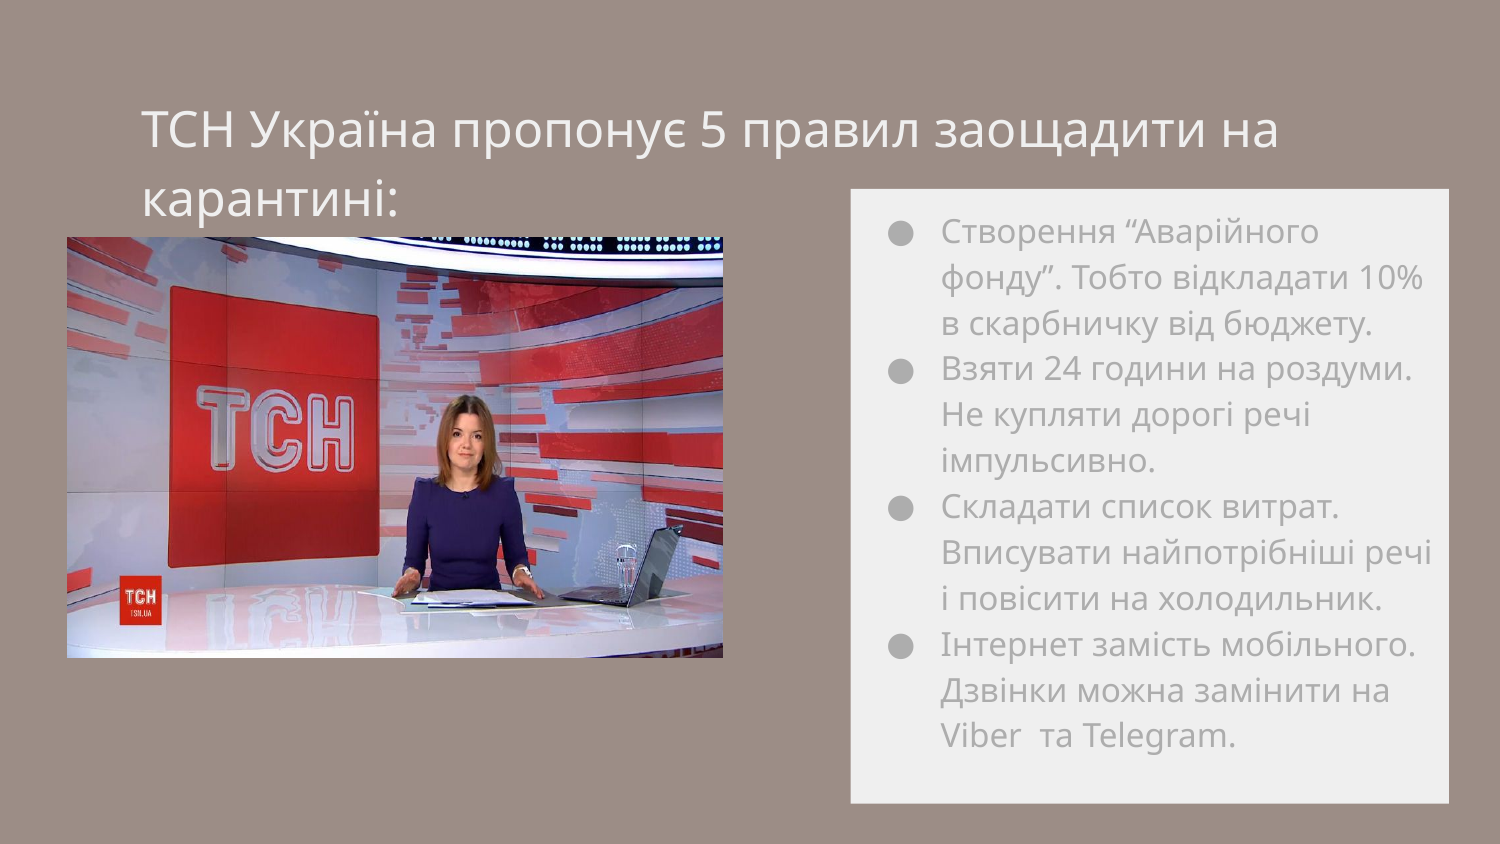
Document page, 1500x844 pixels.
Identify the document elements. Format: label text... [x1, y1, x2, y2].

picture [67, 236, 723, 659]
list Створення “Аварійного фонду”. Тобто відкладати 10% в скарбничку від бюджету. Взяти 24 години на роздуми. Не купляти дорогі речі імпульсивно. Складати список витрат. Вписувати найпотрібніші речі і повісити на холодильник. Інтернет замість мобільного. Дзвінки можна замінити на Viber та Telegram. [850, 188, 1449, 804]
title ТСН Україна пропонує 5 правил заощадити на карантині: [51, 72, 1449, 167]
